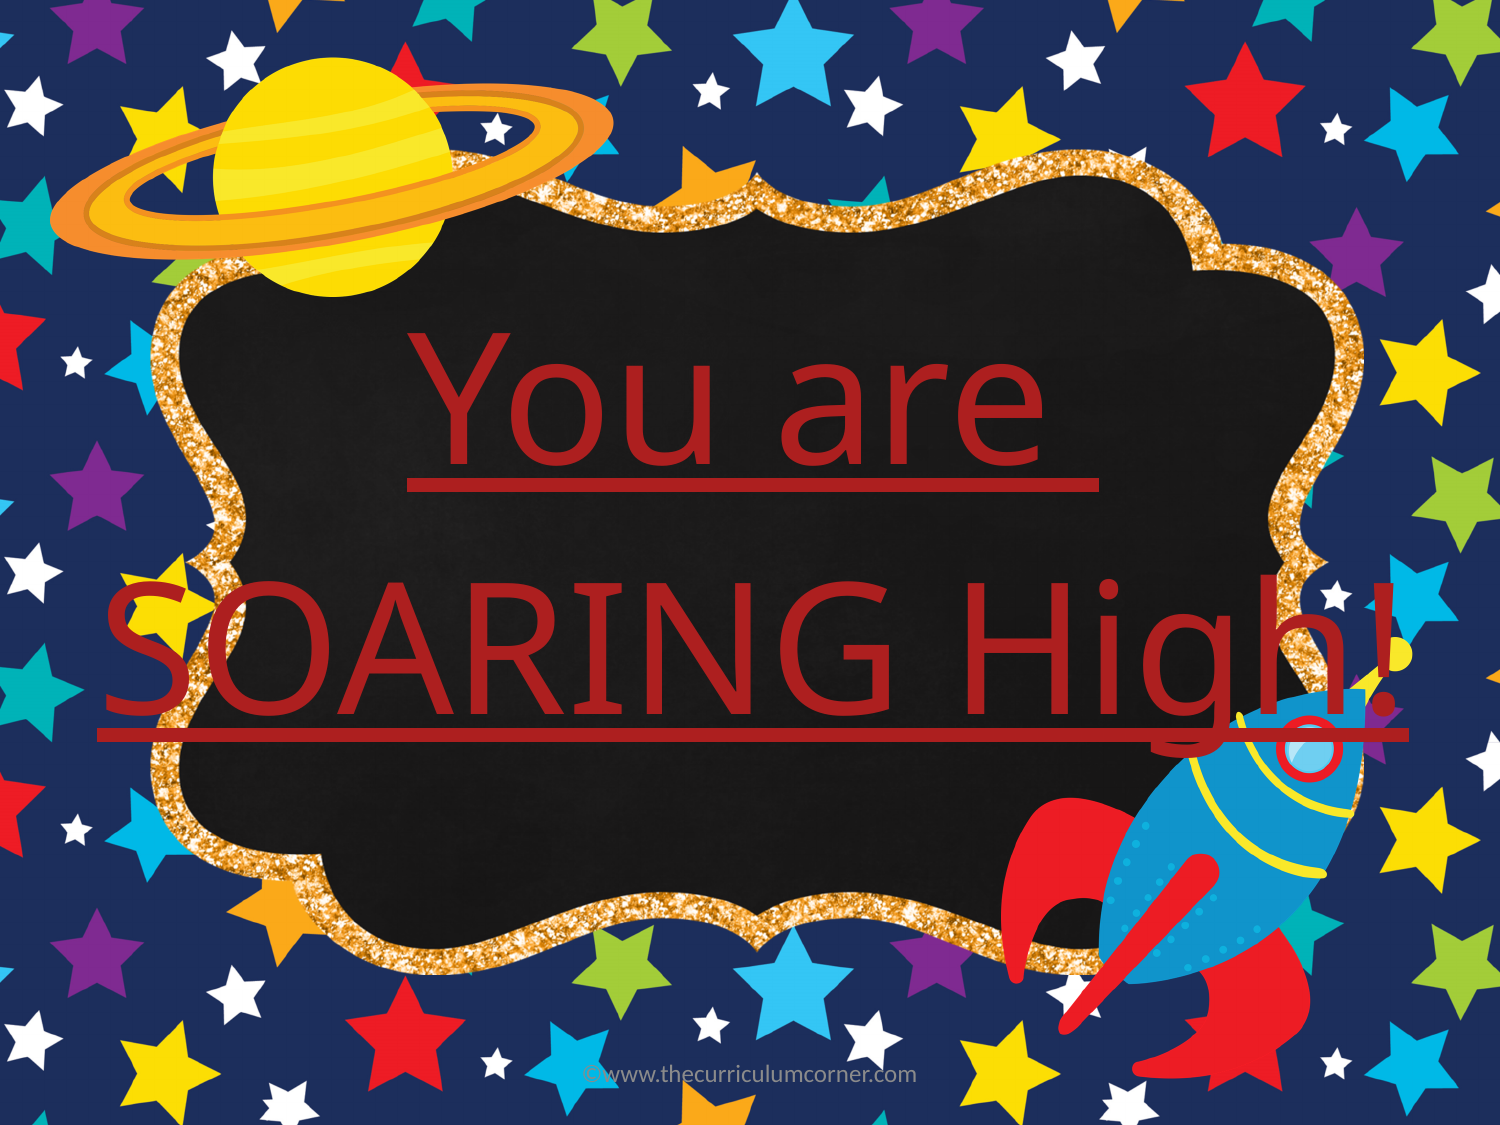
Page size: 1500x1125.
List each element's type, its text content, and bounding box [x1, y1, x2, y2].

footer ©www.thecurriculumcorner.com [512, 1042, 988, 1103]
title You are SOARING High! [78, 437, 1429, 625]
picture [0, 0, 1500, 1125]
